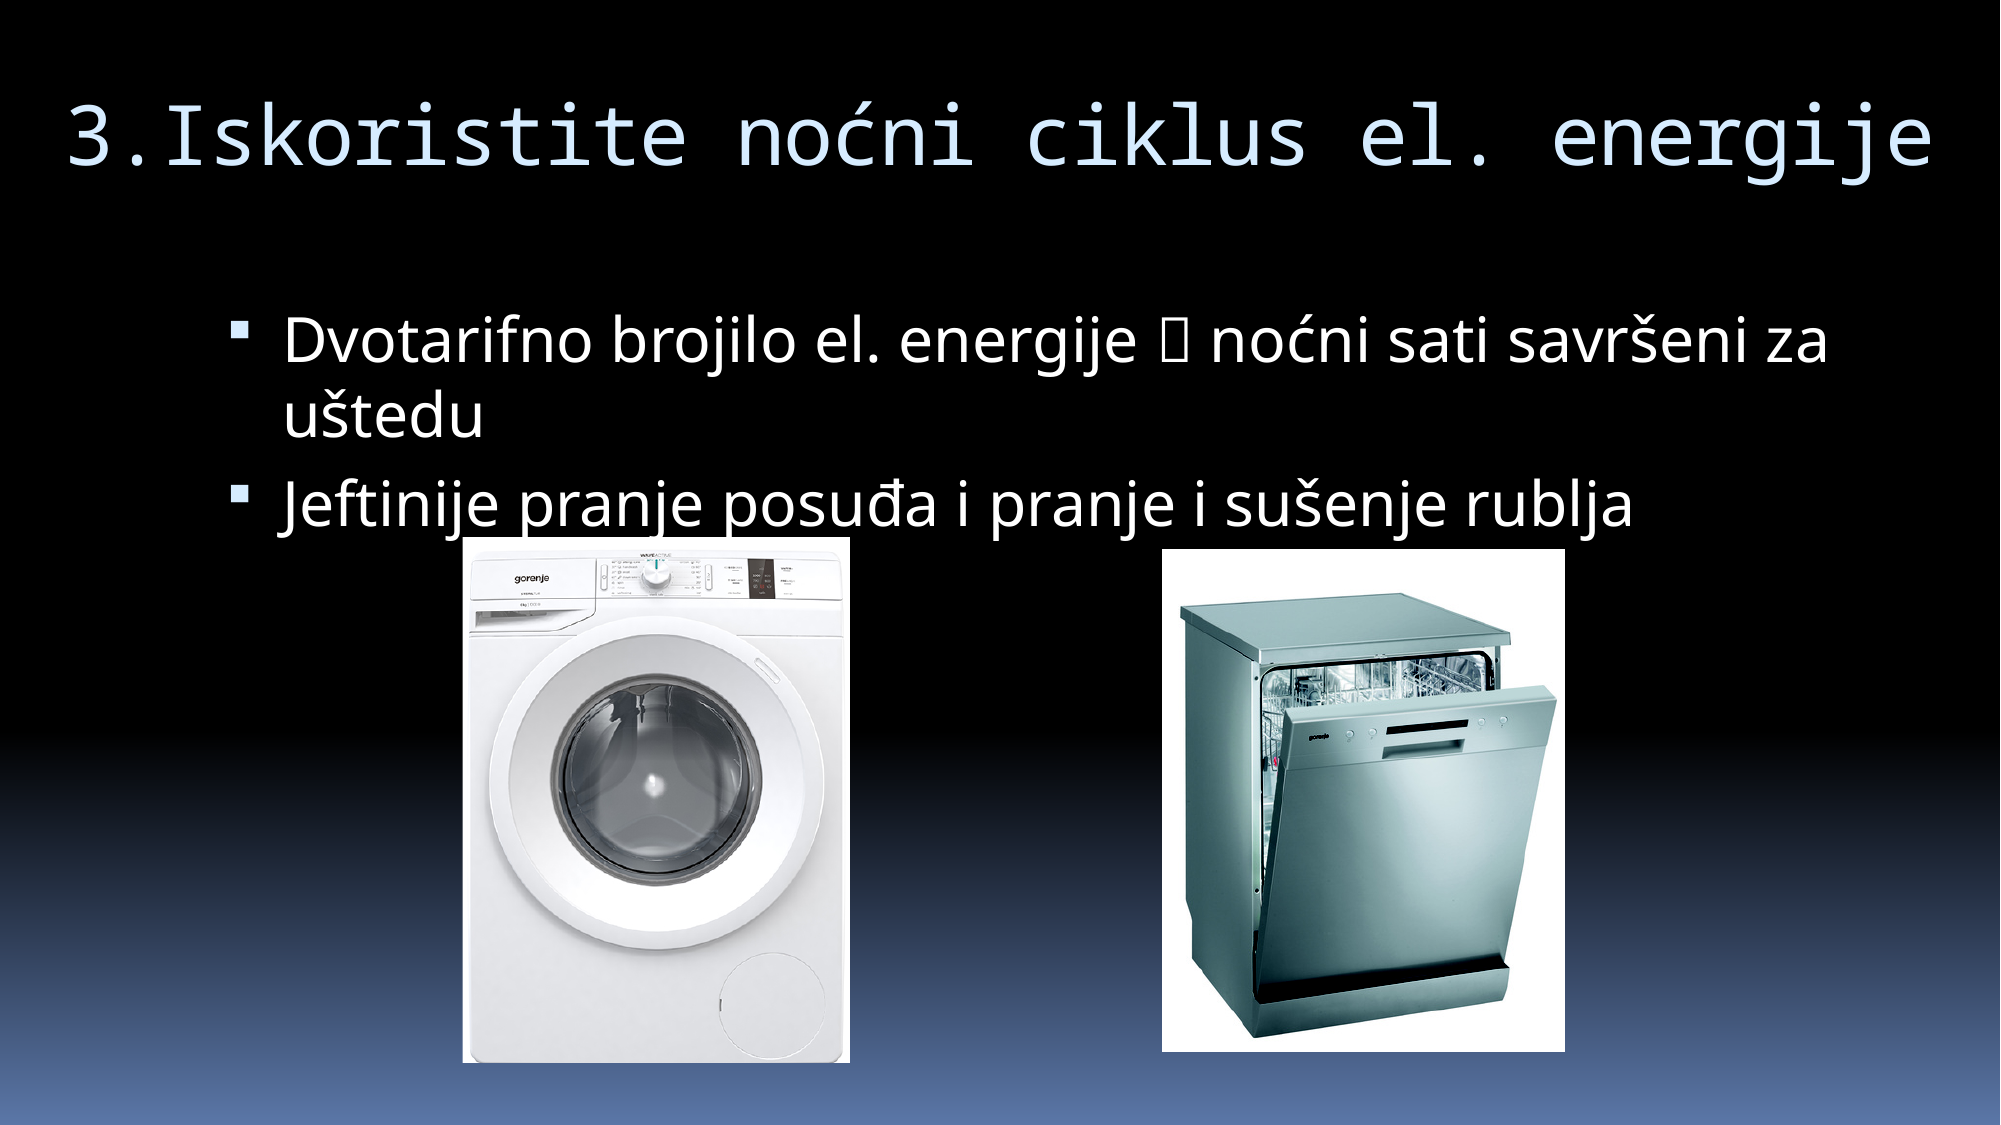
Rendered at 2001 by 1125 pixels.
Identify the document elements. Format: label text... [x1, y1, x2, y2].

title 3.Iskoristite noćni ciklus el. energije [50, 75, 2000, 225]
picture [1162, 549, 1566, 1053]
list Dvotarifno brojilo el. energije  noćni sati savršeni za uštedu Jeftinije pranje posuđa i pranje i sušenje rublja [200, 292, 1900, 1043]
picture [461, 536, 851, 1063]
